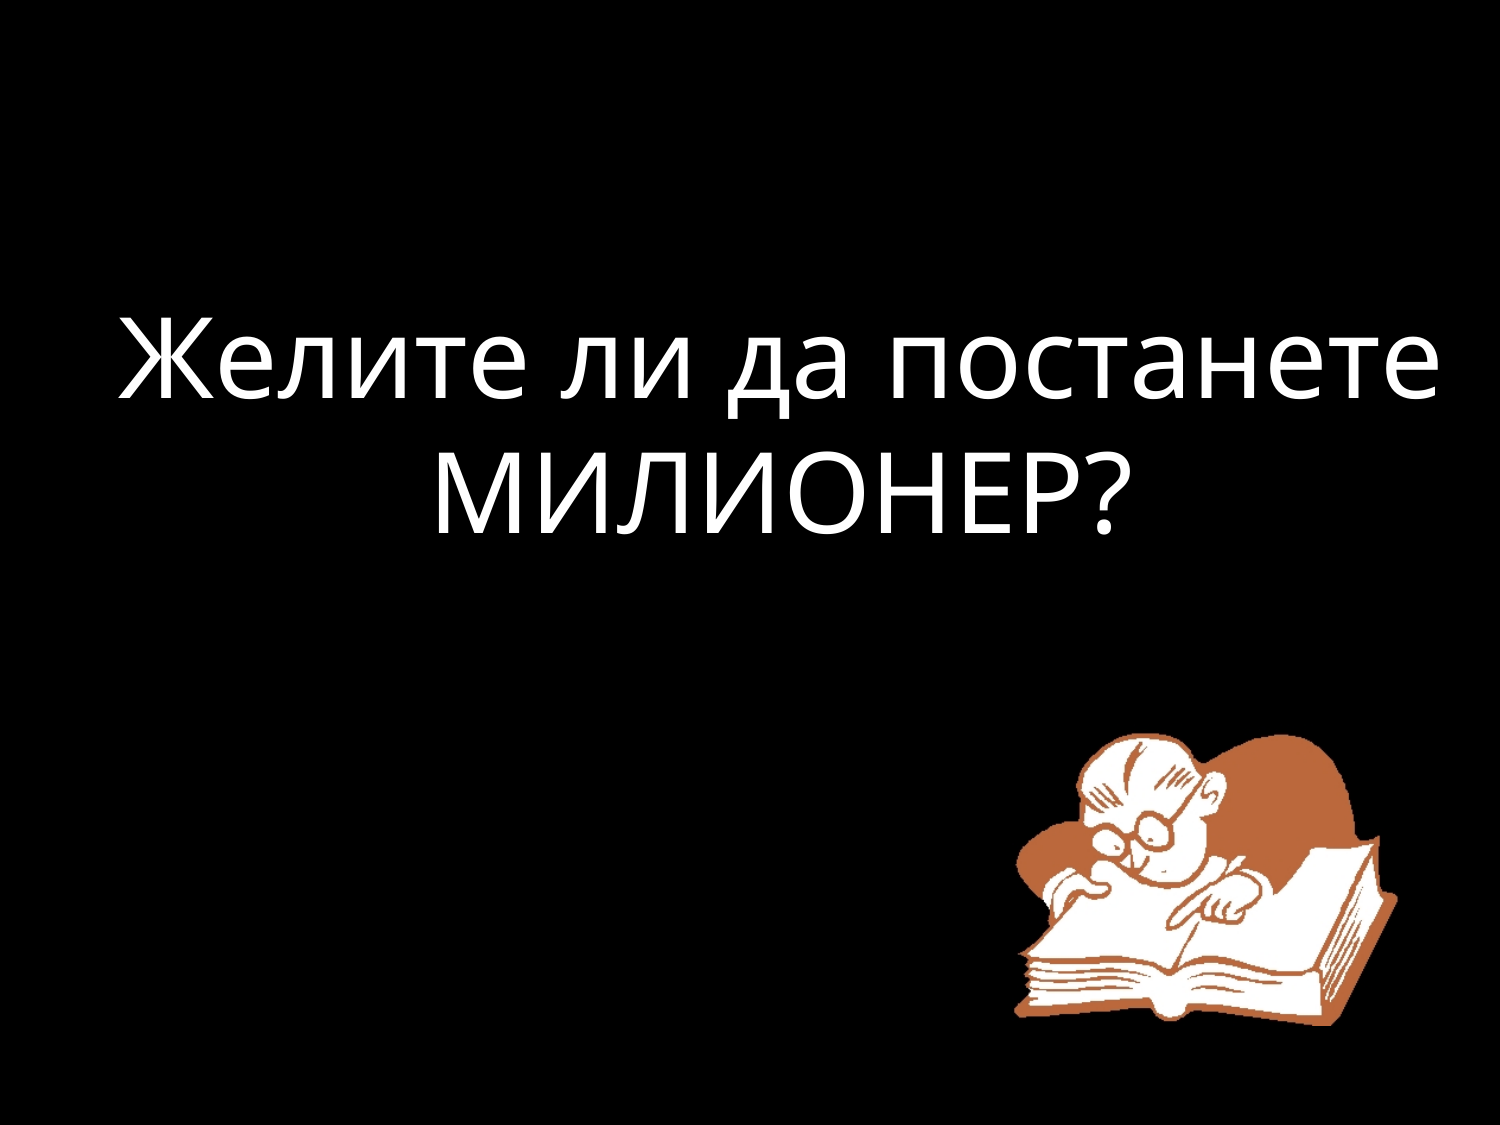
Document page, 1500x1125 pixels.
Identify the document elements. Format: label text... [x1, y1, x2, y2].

title Желите ли да постанете МИЛИОНЕР? [62, 337, 1500, 775]
picture [1012, 724, 1400, 1026]
